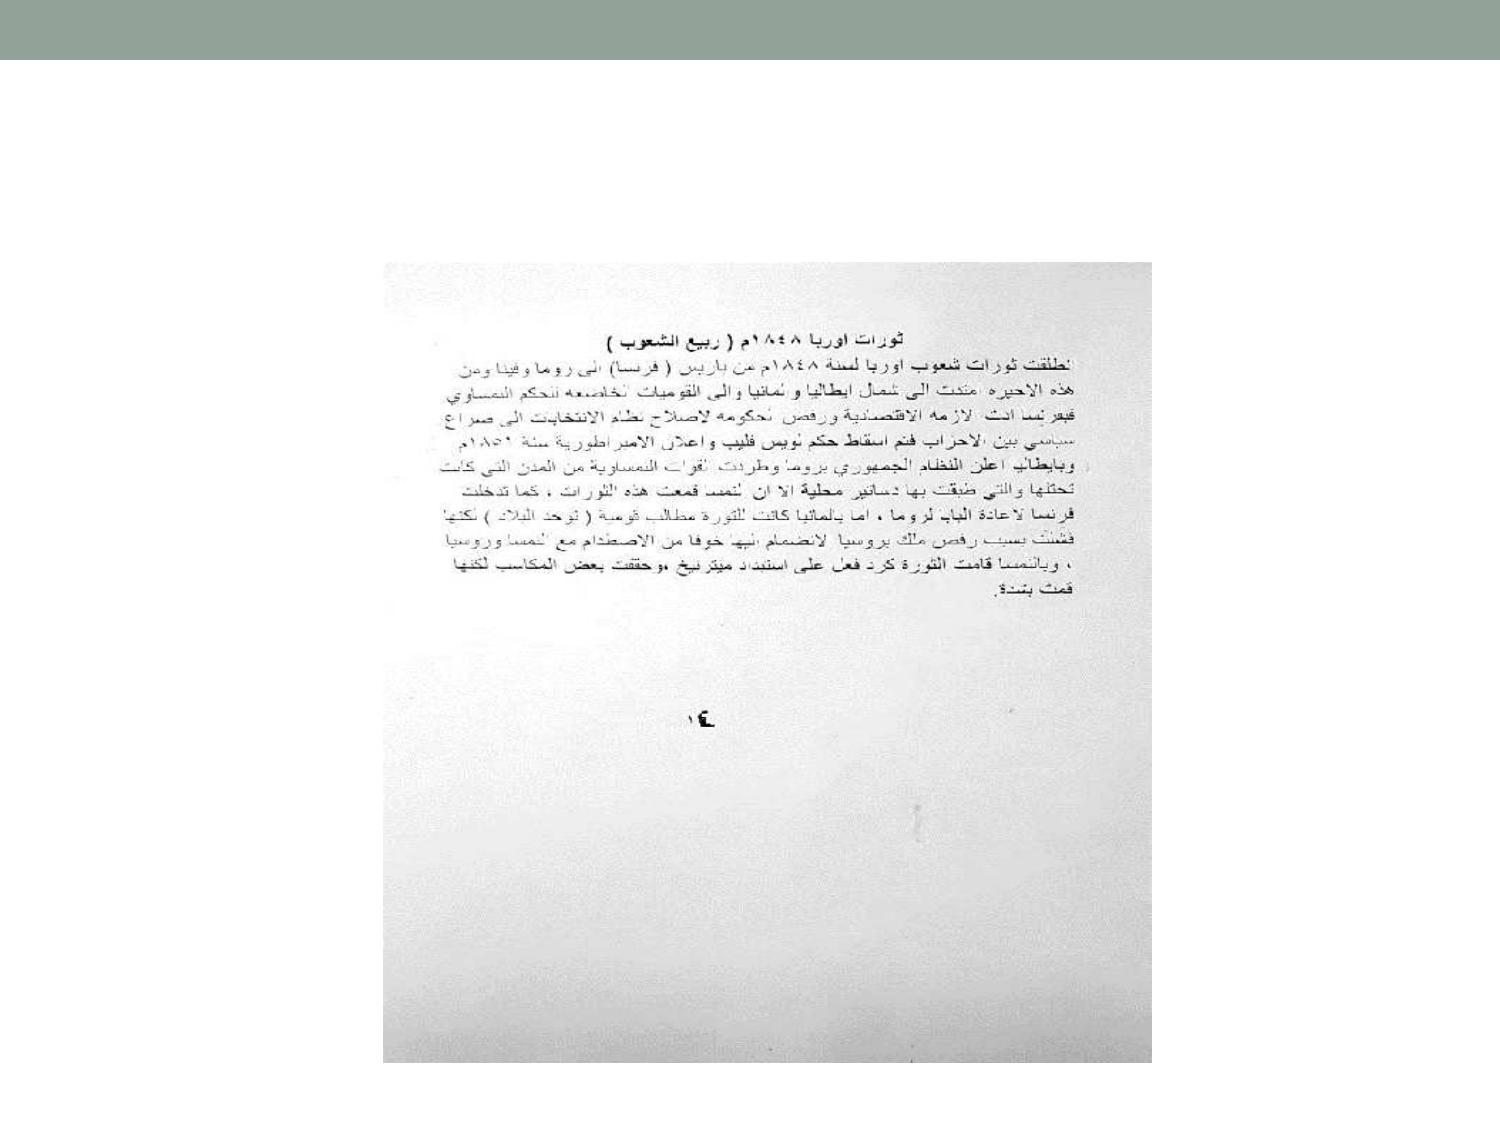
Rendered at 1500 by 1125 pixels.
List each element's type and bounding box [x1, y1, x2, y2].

list [383, 262, 1152, 1063]
